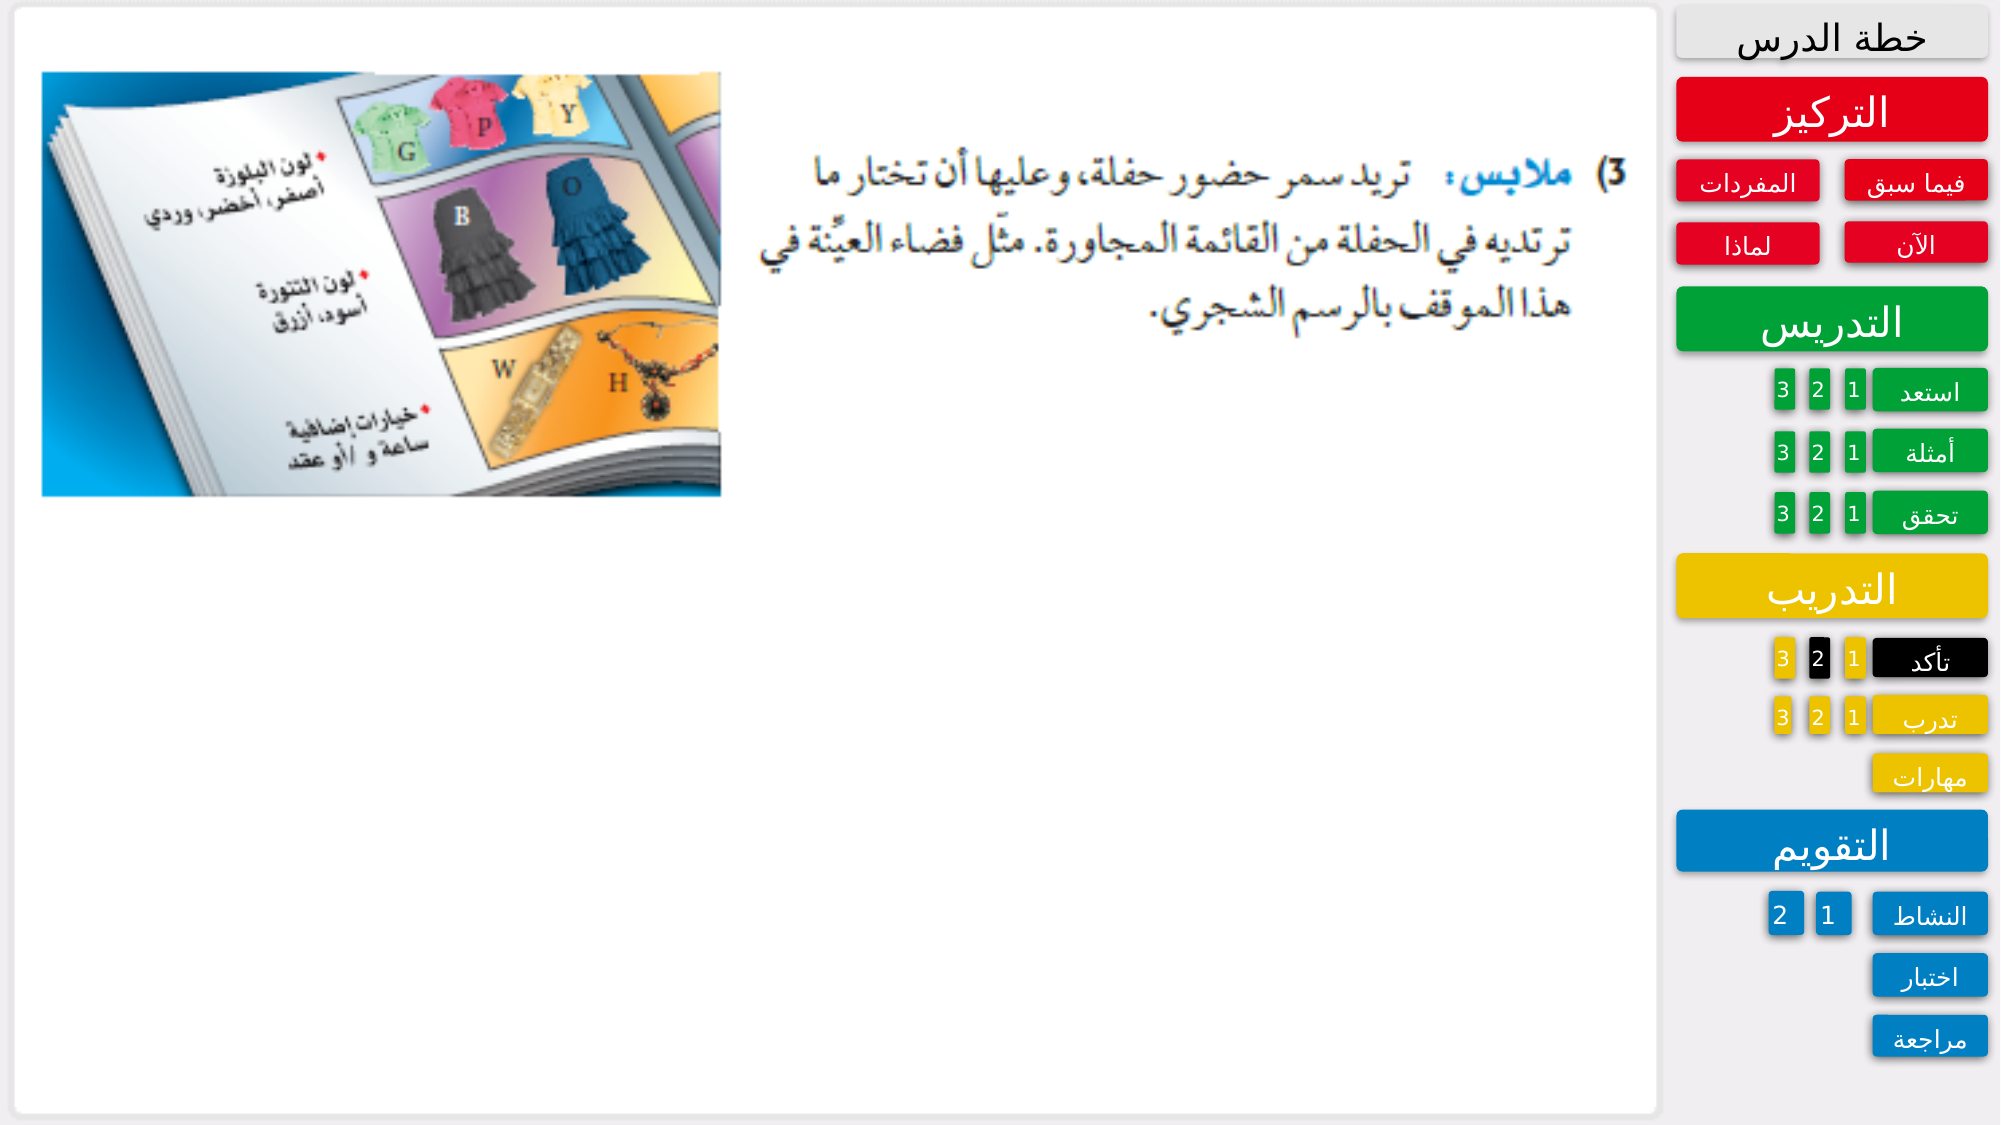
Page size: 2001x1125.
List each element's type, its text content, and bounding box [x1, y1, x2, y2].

text_box خطة الدرس [1675, 4, 1990, 59]
text_box تحقق [1872, 490, 1988, 535]
text_box استعد [1873, 367, 1988, 412]
text_box 1 [1816, 891, 1852, 936]
text_box 3 [1774, 637, 1796, 679]
text_box الآن [1844, 221, 1988, 263]
text_box 3 [1774, 431, 1796, 473]
text_box 1 [1845, 492, 1866, 534]
text_box 2 [1809, 637, 1831, 679]
text_box اختبار [1872, 953, 1988, 997]
text_box 3 [1774, 696, 1792, 734]
text_box 1 [1845, 431, 1866, 473]
text_box مراجعة [1872, 1014, 1988, 1057]
text_box 1 [1845, 696, 1866, 734]
picture [0, 0, 2001, 1125]
text_box مهارات [1872, 753, 1988, 793]
text_box التقويم [1675, 808, 1990, 873]
text_box 2 [1768, 890, 1805, 936]
text_box فيما سبق [1844, 159, 1988, 201]
text_box النشاط [1872, 891, 1988, 936]
text_box 2 [1809, 431, 1831, 473]
text_box التركيز [1675, 75, 1990, 143]
text_box لماذا [1676, 222, 1820, 265]
text_box تأكد [1873, 637, 1988, 678]
text_box التدريس [1675, 285, 1990, 353]
text_box التدريب [1675, 552, 1990, 620]
text_box تدرب [1872, 694, 1988, 735]
text_box 3 [1774, 368, 1796, 410]
text_box 3 [1774, 492, 1796, 534]
text_box 2 [1809, 492, 1831, 534]
text_box 1 [1845, 368, 1866, 410]
text_box 2 [1809, 696, 1831, 734]
text_box المفردات [1676, 159, 1820, 202]
text_box 1 [1845, 637, 1866, 679]
text_box أمثلة [1872, 428, 1988, 473]
text_box 2 [1809, 368, 1831, 410]
